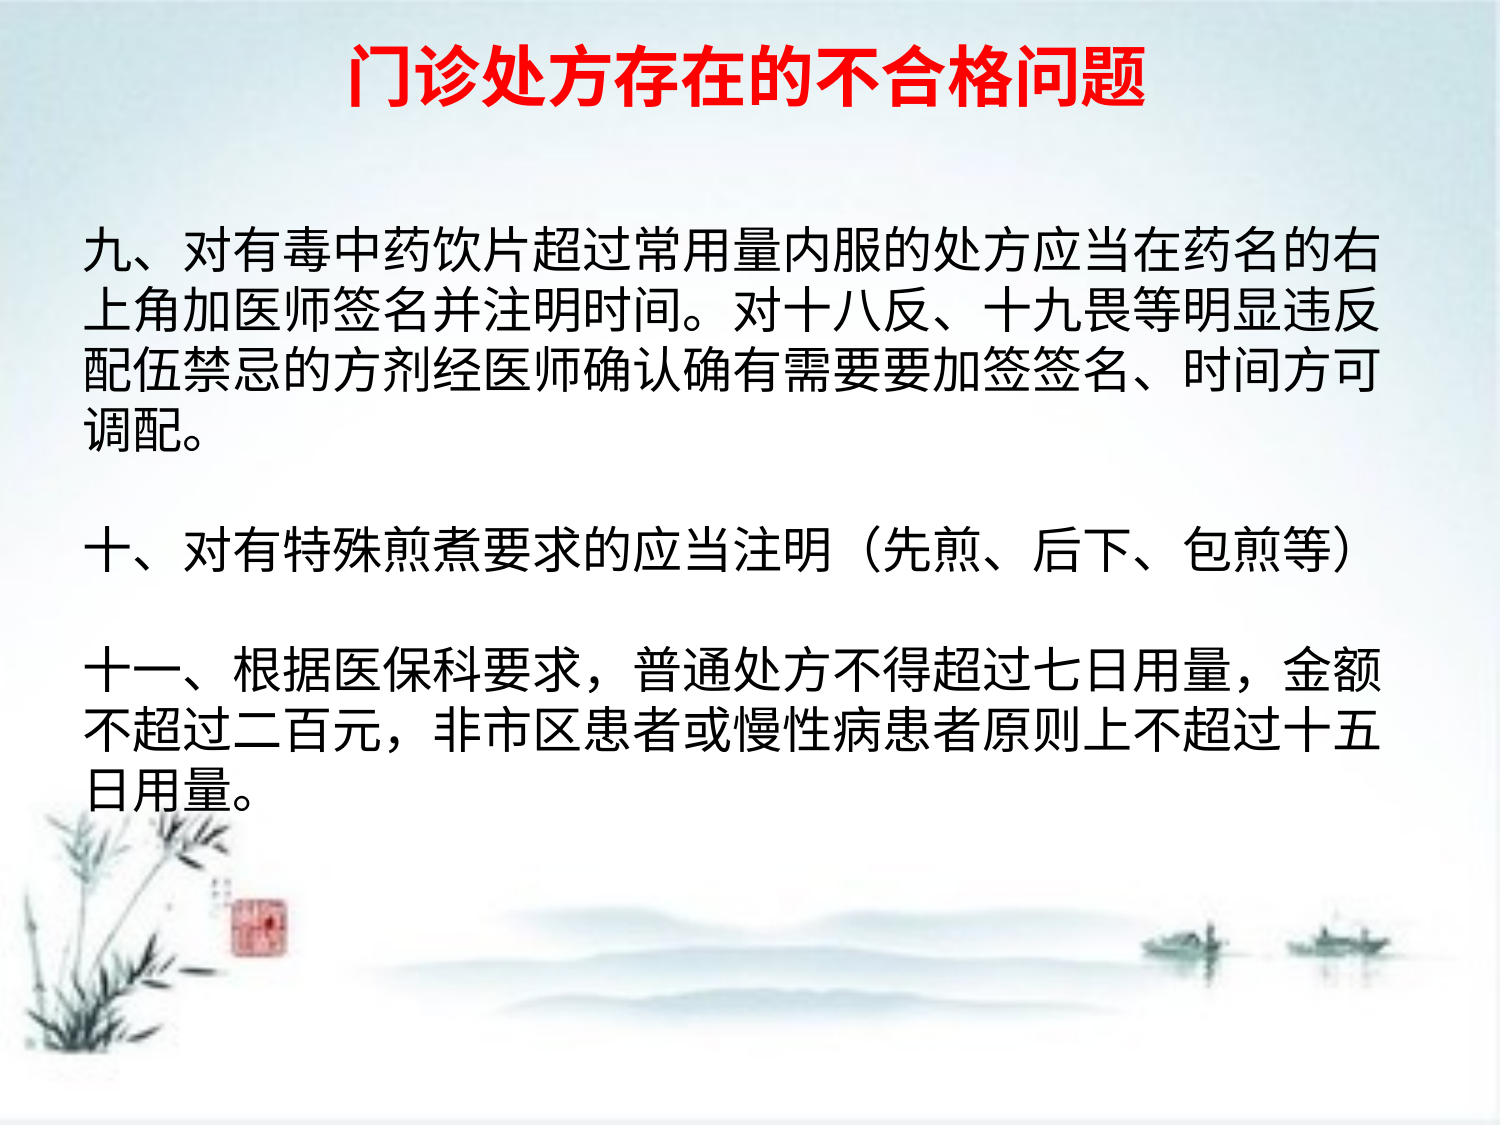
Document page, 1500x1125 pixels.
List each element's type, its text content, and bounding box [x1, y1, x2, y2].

picture [0, 0, 1500, 1125]
text_box 九、对有毒中药饮片超过常用量内服的处方应当在药名的右 上角加医师签名并注明时间。对十八反、十九畏等明显违反配伍禁忌的方剂经医师确认确有需要要加签签名、时间方可调配。 十、对有特殊煎煮要求的应当注明（先煎、后下、包煎等） 十一、根据医保科要求，普通处方不得超过七日用量，金额不超过二百元，非市区患者或慢性病患者原则上不超过十五日用量。 [68, 151, 1432, 826]
text_box 门诊处方存在的不合格问题 [332, 27, 1168, 123]
